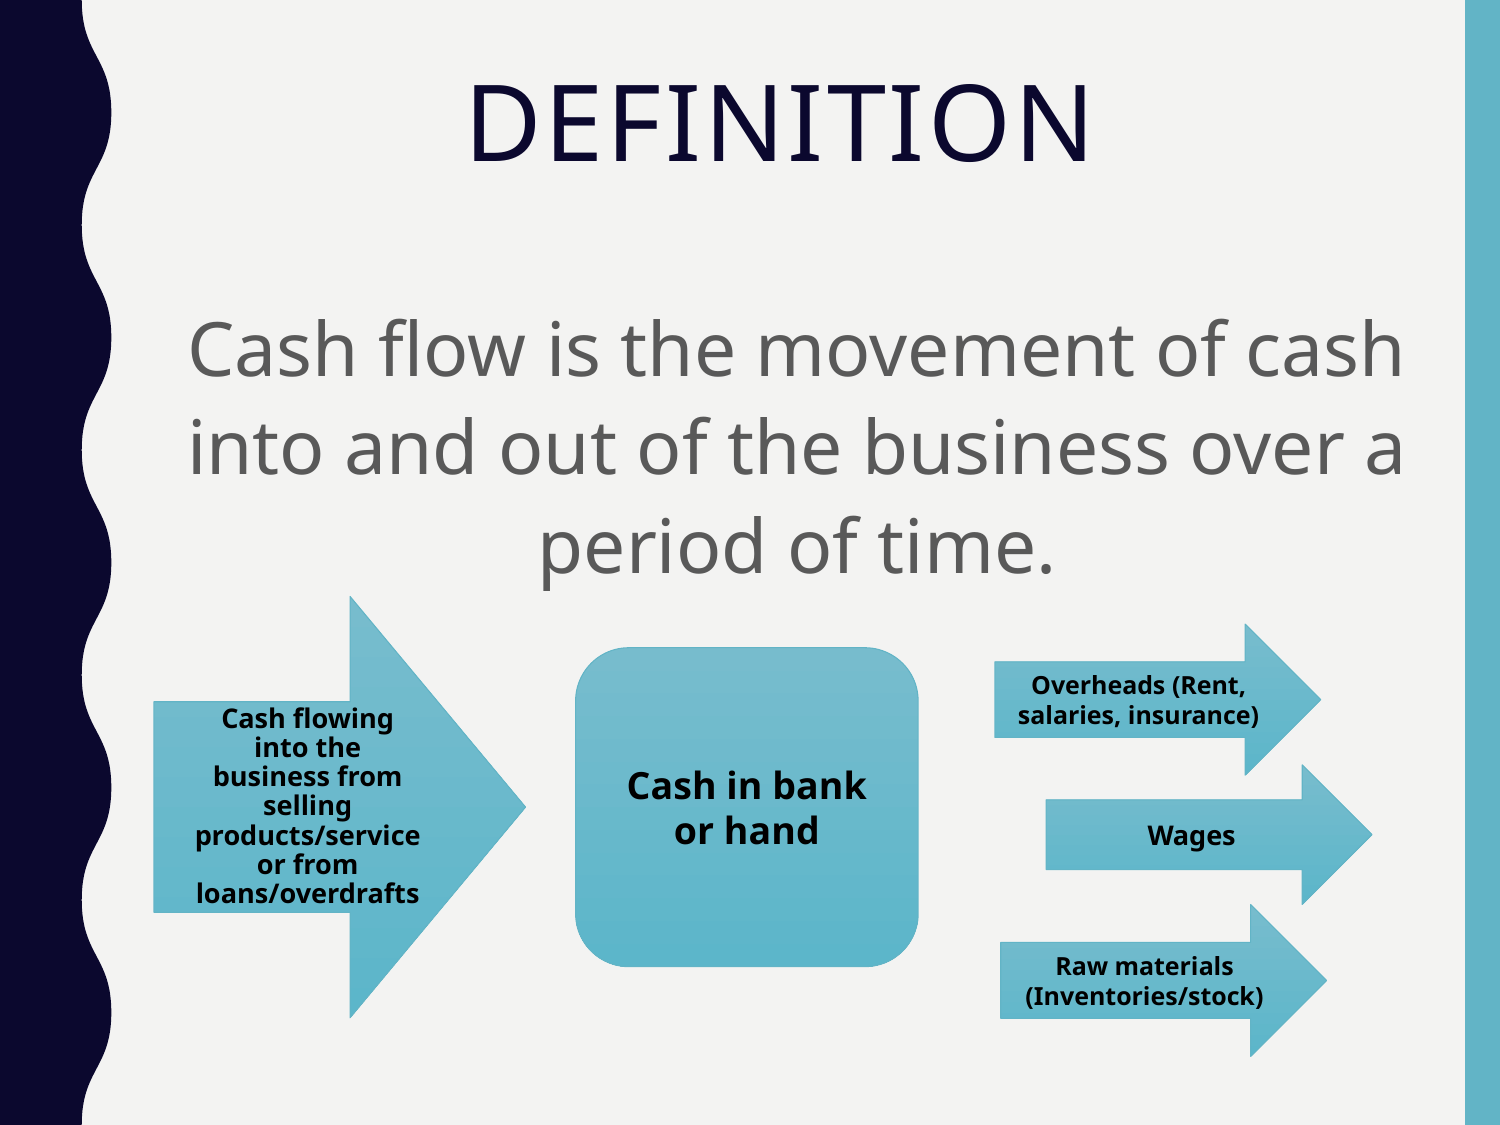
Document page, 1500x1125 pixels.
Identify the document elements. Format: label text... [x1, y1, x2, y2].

text_box Raw materials (Inventories/stock) [1000, 903, 1327, 1057]
text_box Cash in bank or hand [575, 647, 919, 968]
text_box Overheads (Rent, salaries, insurance) [994, 623, 1322, 776]
text_box Cash flowing into the business from selling products/service or from loans/overdrafts [153, 595, 526, 1019]
title Definition [154, 62, 1407, 308]
text_box Wages [1045, 764, 1373, 905]
list Cash flow is the movement of cash into and out of the business over a period of time. [171, 219, 1424, 810]
